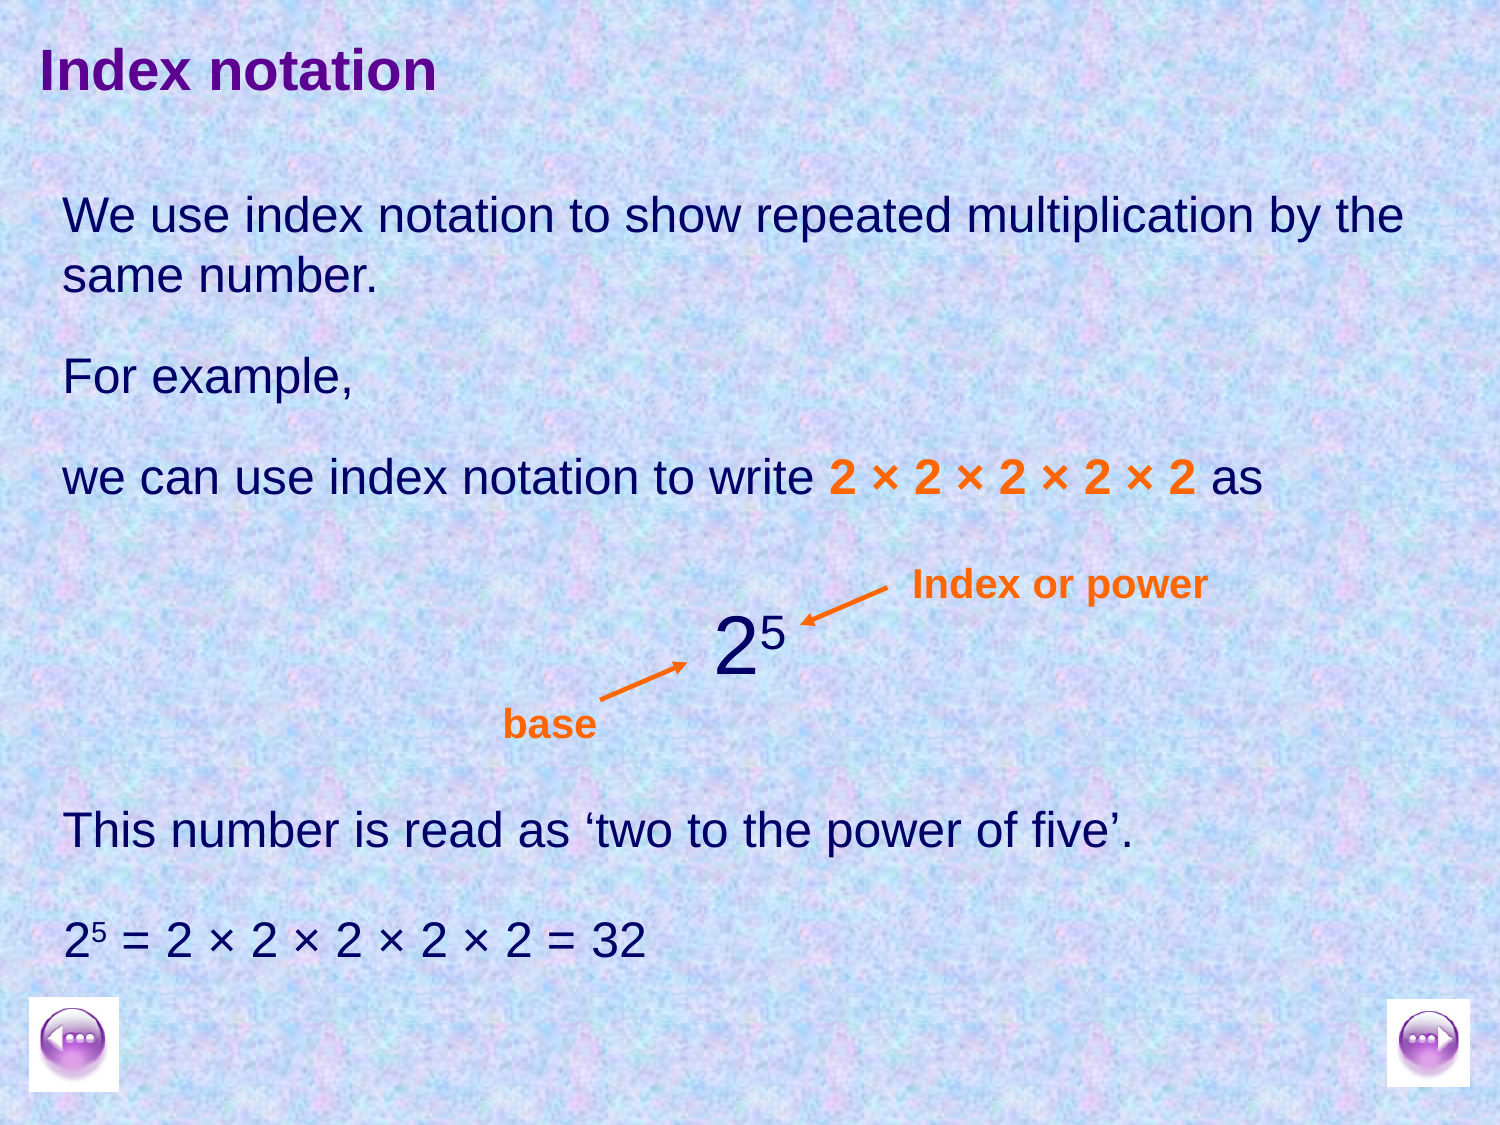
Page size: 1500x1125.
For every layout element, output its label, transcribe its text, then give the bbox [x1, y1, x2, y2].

title Index notation [24, 24, 650, 113]
picture [0, 0, 1500, 1125]
text_box 32 [576, 899, 663, 975]
text_box We use index notation to show repeated multiplication by the same number. [47, 174, 1425, 310]
text_box base [487, 689, 613, 755]
text_box [799, 587, 888, 626]
text_box [599, 661, 688, 701]
text_box we can use index notation to write 2 × 2 × 2 × 2 × 2 as [47, 437, 1279, 513]
text_box Index or power [897, 549, 1224, 615]
text_box 25 = [48, 899, 150, 975]
text_box For example, [47, 336, 370, 411]
text_box This number is read as ‘two to the power of five’. [47, 789, 1151, 865]
text_box 25 [698, 583, 802, 699]
text_box 2 × 2 × 2 × 2 × 2 = [150, 899, 576, 975]
